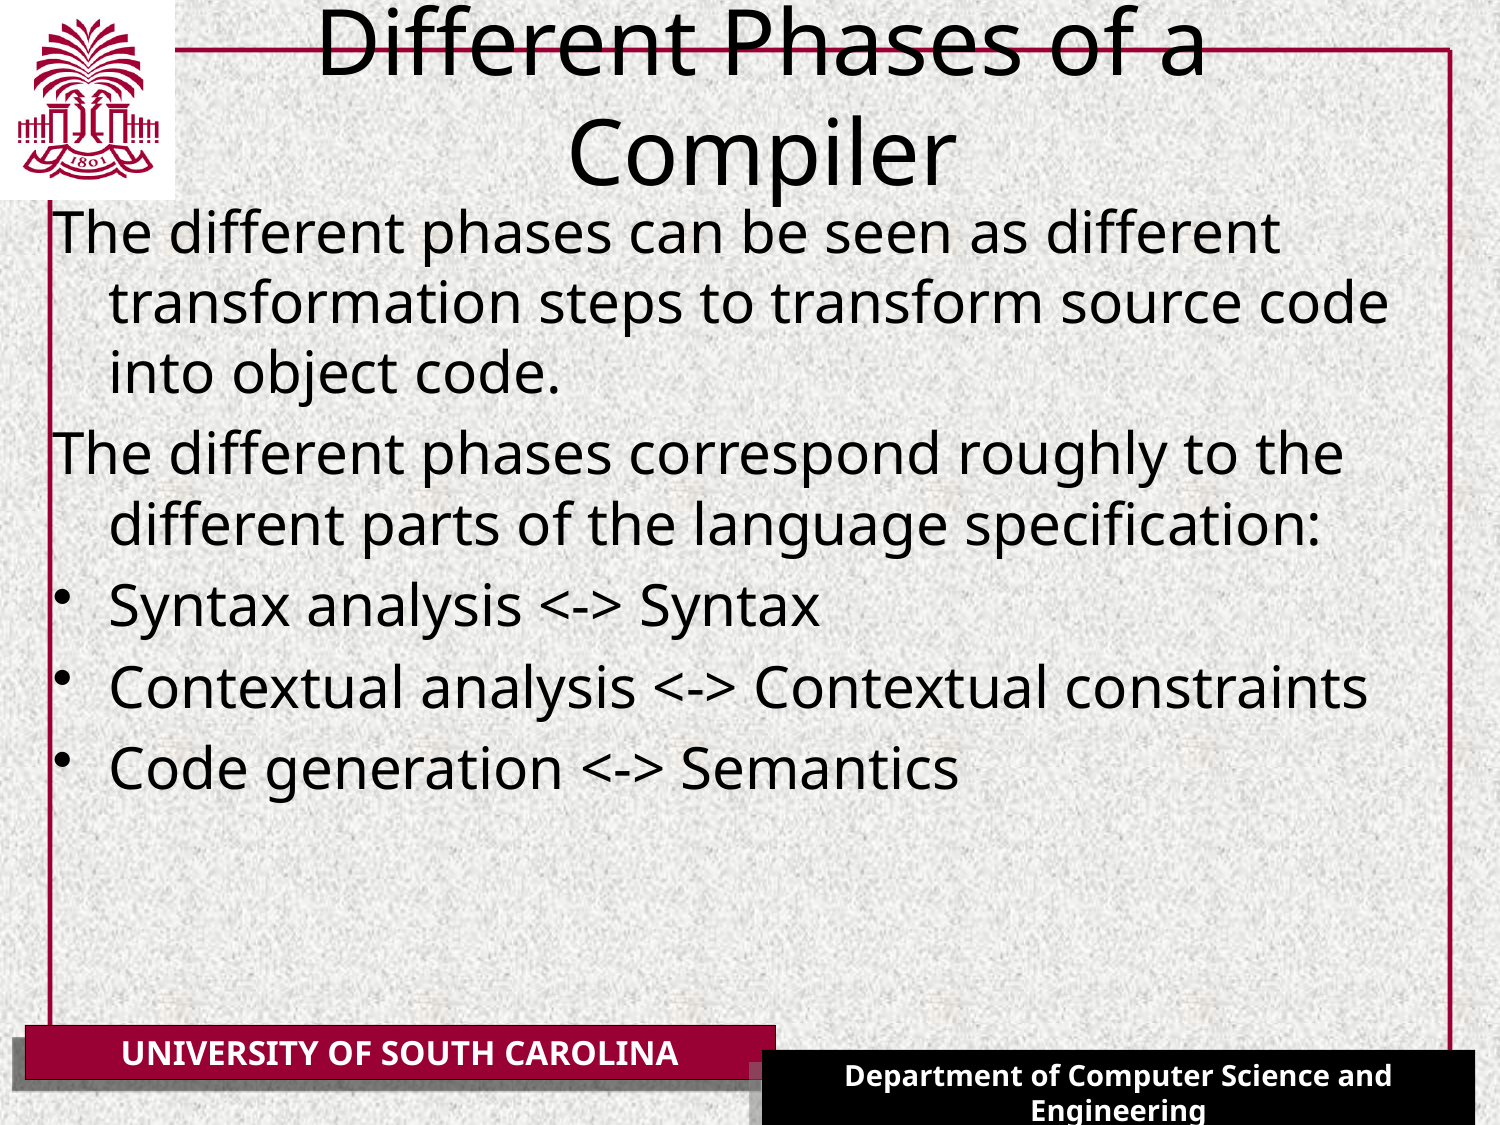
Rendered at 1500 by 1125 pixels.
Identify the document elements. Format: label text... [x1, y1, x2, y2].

picture [0, 0, 1500, 1125]
list The different phases can be seen as different transformation steps to transform source code into object code. The different phases correspond roughly to the different parts of the language specification: Syntax analysis <-> Syntax Contextual analysis <-> Contextual constraints Code generation <-> Semantics [37, 187, 1450, 1075]
title Different Phases of a Compiler [125, 24, 1400, 163]
picture [13, 1038, 749, 1091]
